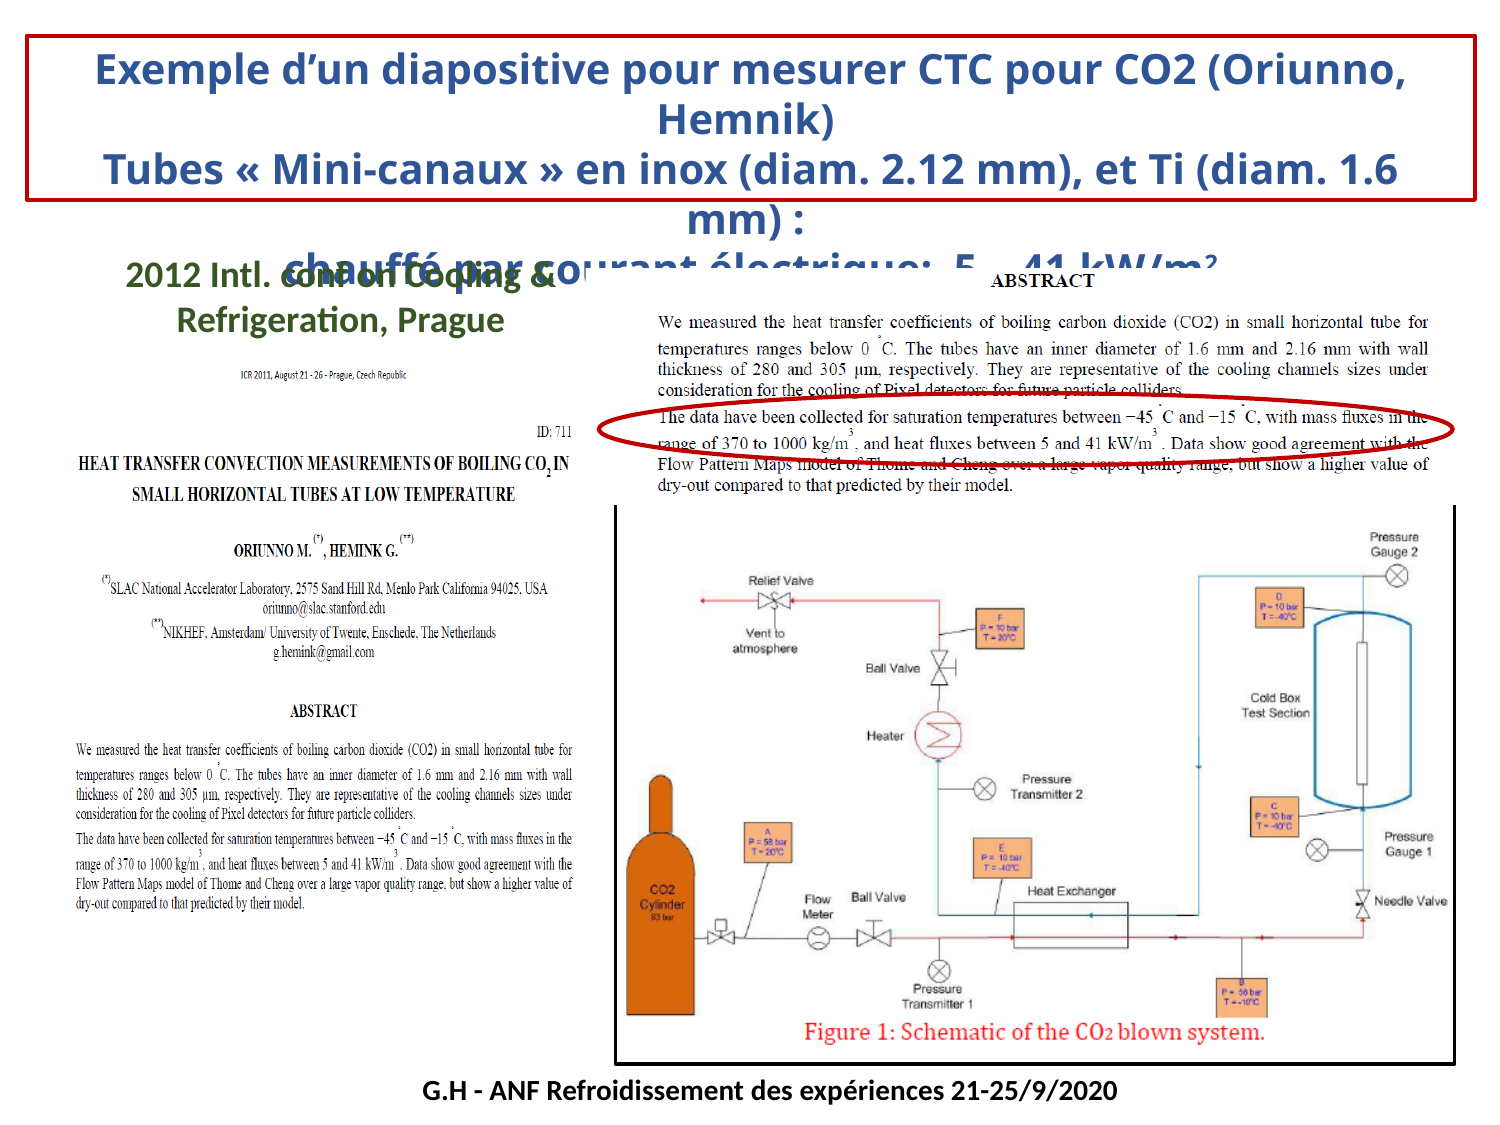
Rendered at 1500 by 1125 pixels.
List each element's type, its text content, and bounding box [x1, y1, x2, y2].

text_box G.H - ANF Refroidissement des expériences 21-25/9/2020 [407, 1056, 1134, 1114]
text_box 2012 Intl. conf on Cooling & Refrigeration, Prague [110, 242, 572, 348]
picture [29, 268, 1475, 1063]
text_box Exemple d’un diapositive pour mesurer CTC pour CO2 (Oriunno, Hemnik) Tubes « Mini-canaux » en inox (diam. 2.12 mm), et Ti (diam. 1.6 mm) : chauffé par courant électrique: 5 – 41 kW/m2 [26, 35, 1475, 200]
